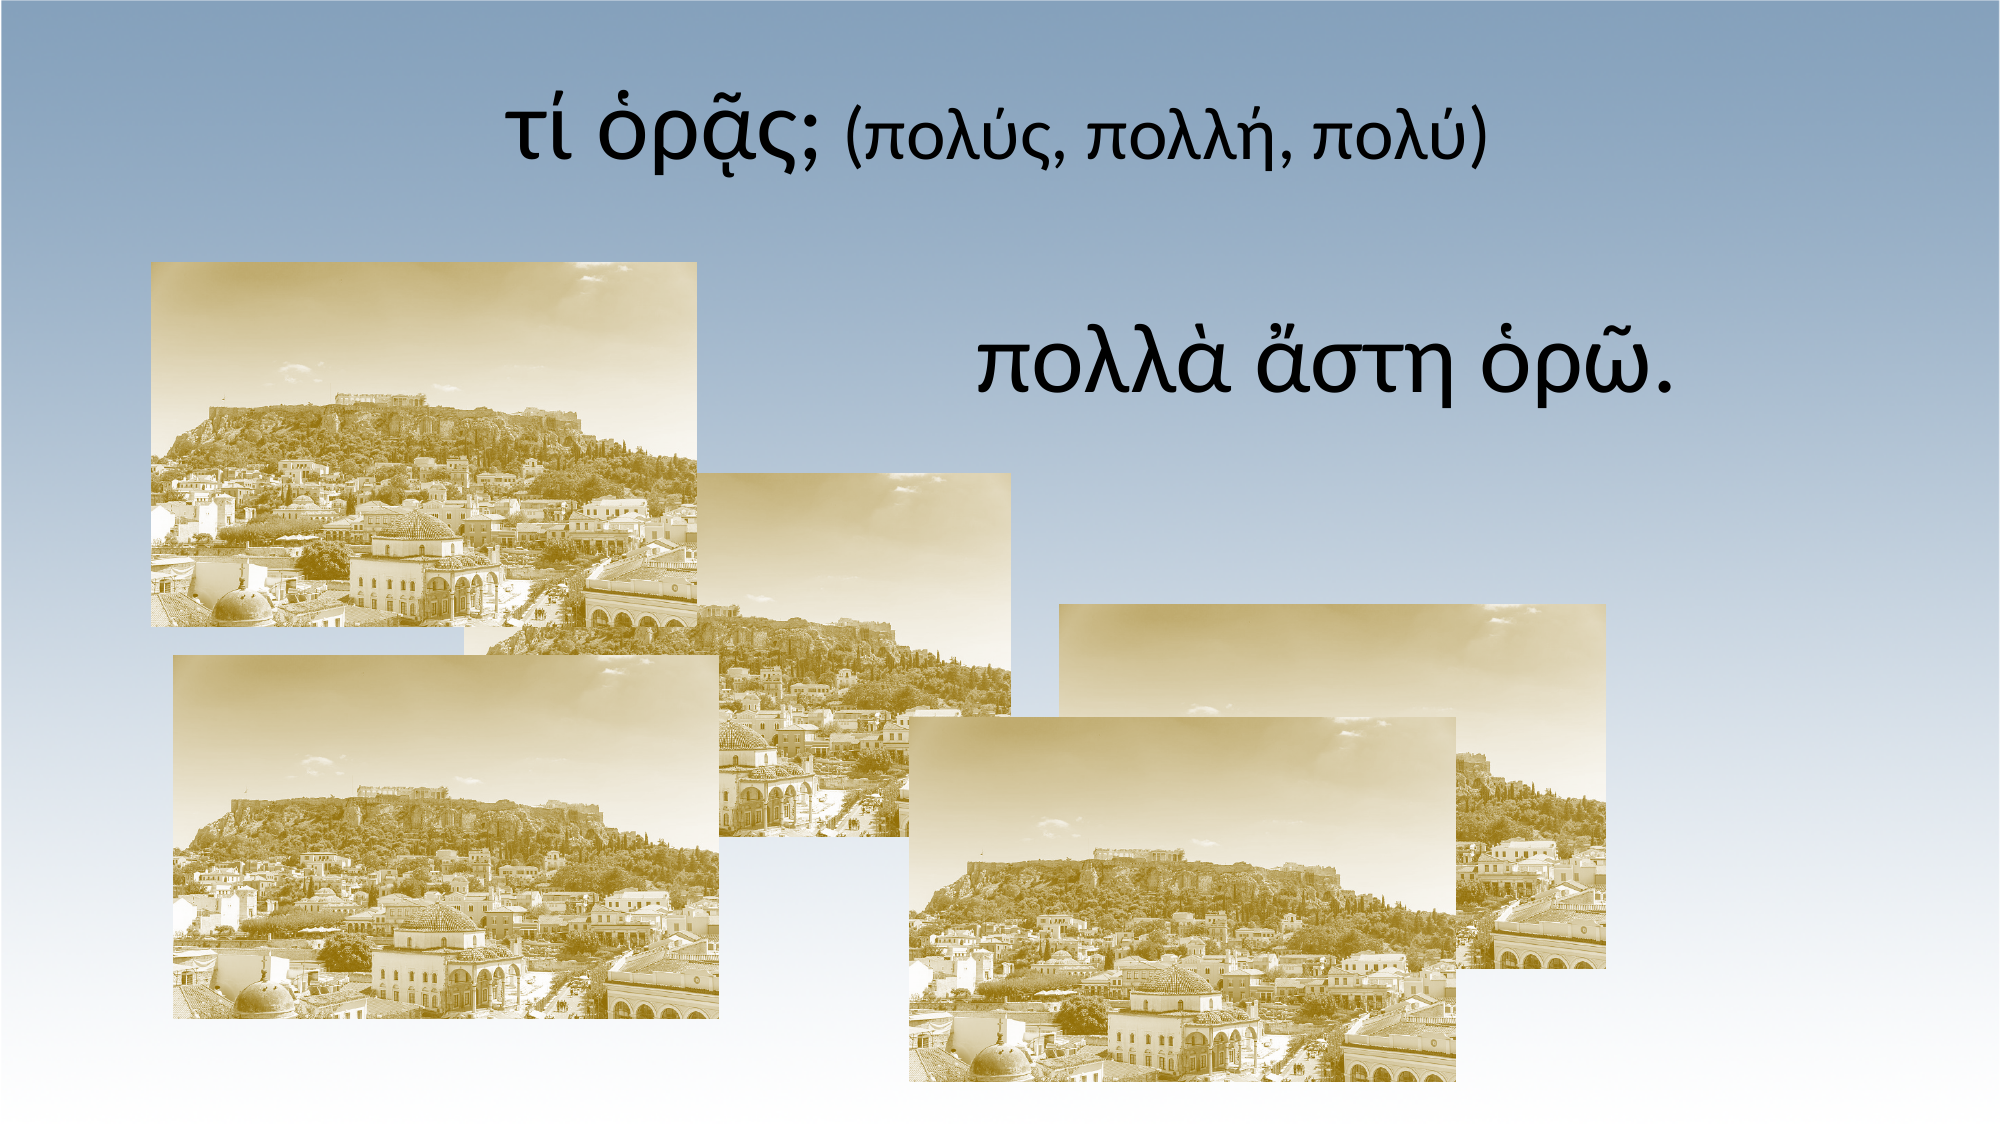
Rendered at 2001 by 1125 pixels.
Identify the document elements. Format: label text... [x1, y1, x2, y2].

title τί ὁρᾷς; (πολύς, πολλή, πολύ) [99, 12, 1901, 188]
picture [0, 0, 2001, 1125]
text_box πολλὰ ἄστη ὁρῶ. [961, 284, 1694, 420]
